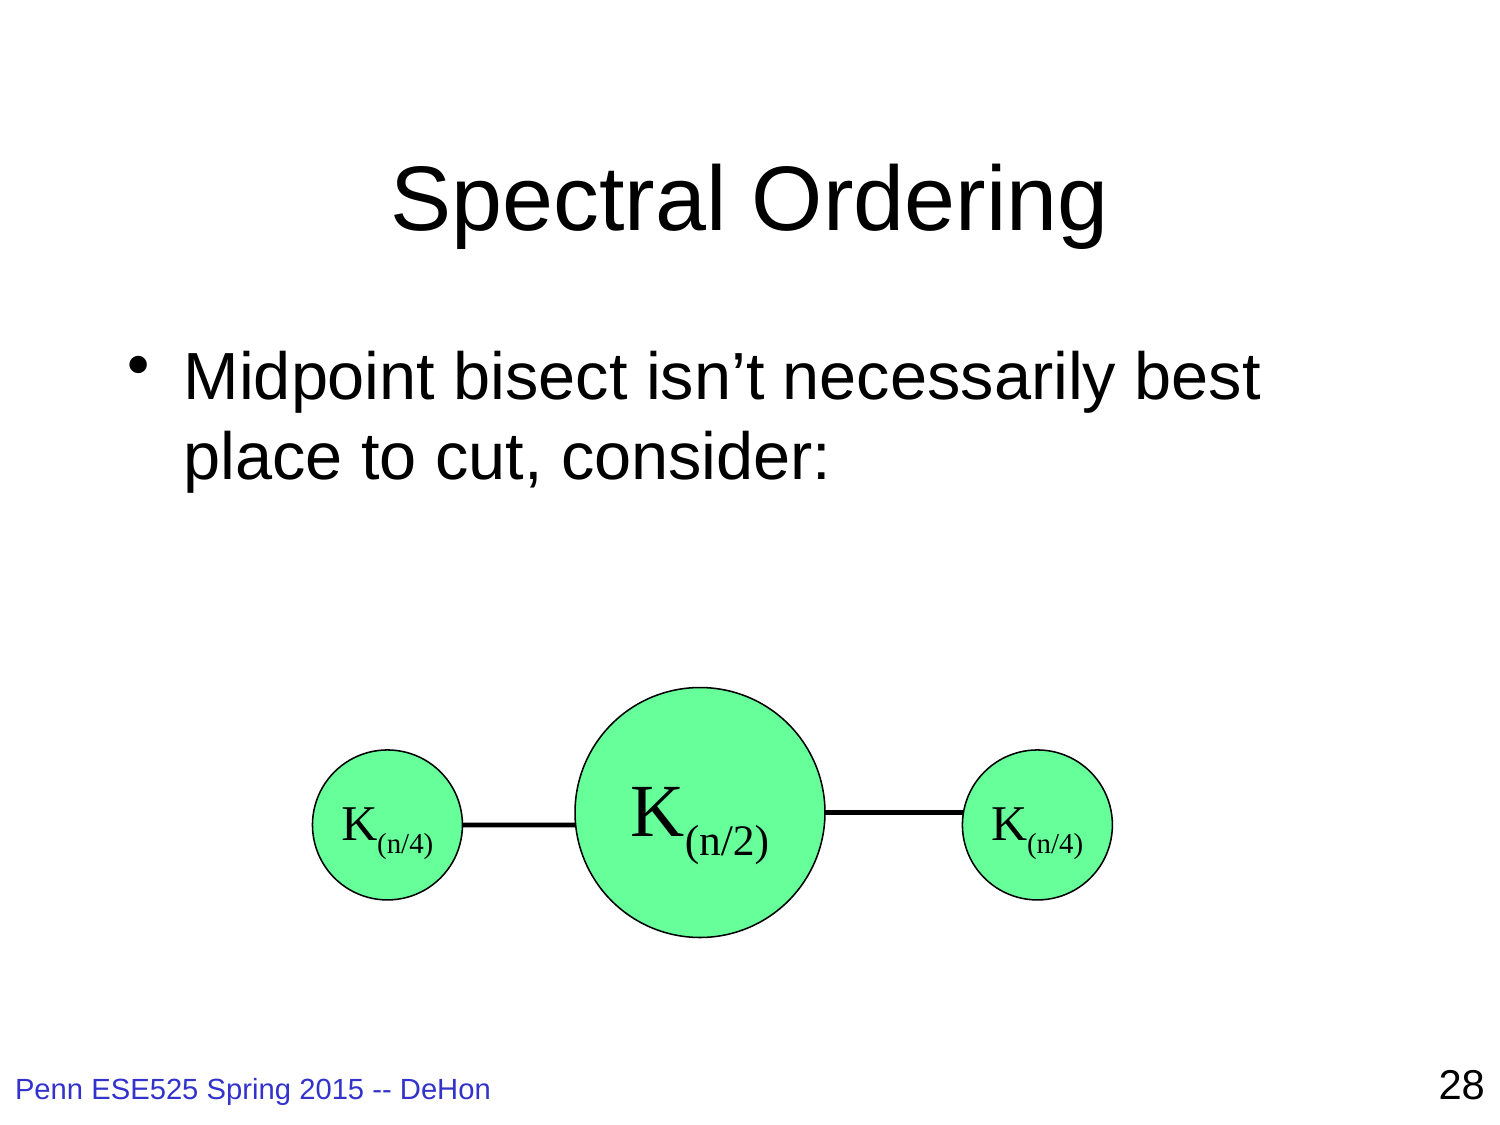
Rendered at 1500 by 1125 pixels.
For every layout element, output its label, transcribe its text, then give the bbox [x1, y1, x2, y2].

slide_number 28 [1187, 1049, 1500, 1125]
text_box K(n/4) [312, 749, 463, 900]
text_box K(n/4) [962, 749, 1113, 900]
slide_number Penn ESE525 Spring 2015 -- DeHon [0, 1062, 576, 1125]
title Spectral Ordering [112, 99, 1388, 288]
list Midpoint bisect isn’t necessarily best place to cut, consider: [112, 324, 1388, 1001]
text_box K(n/2) [575, 687, 826, 938]
